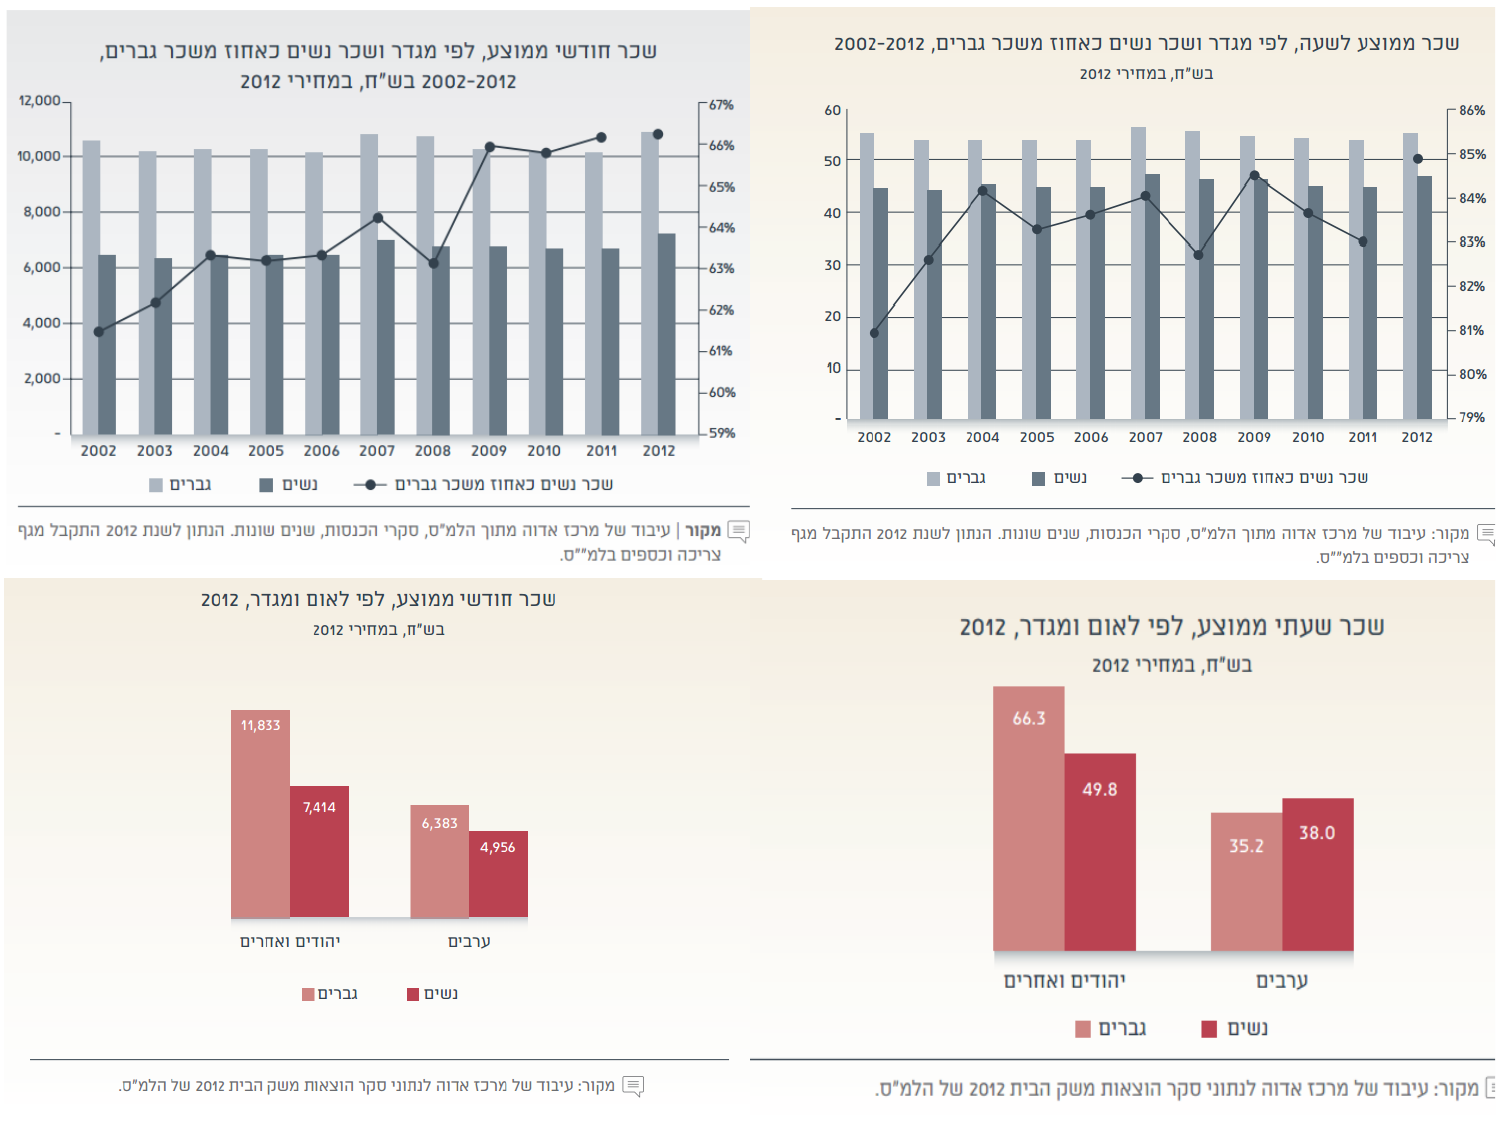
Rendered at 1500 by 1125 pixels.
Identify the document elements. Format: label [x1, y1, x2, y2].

text_box [3, 6, 1496, 1118]
